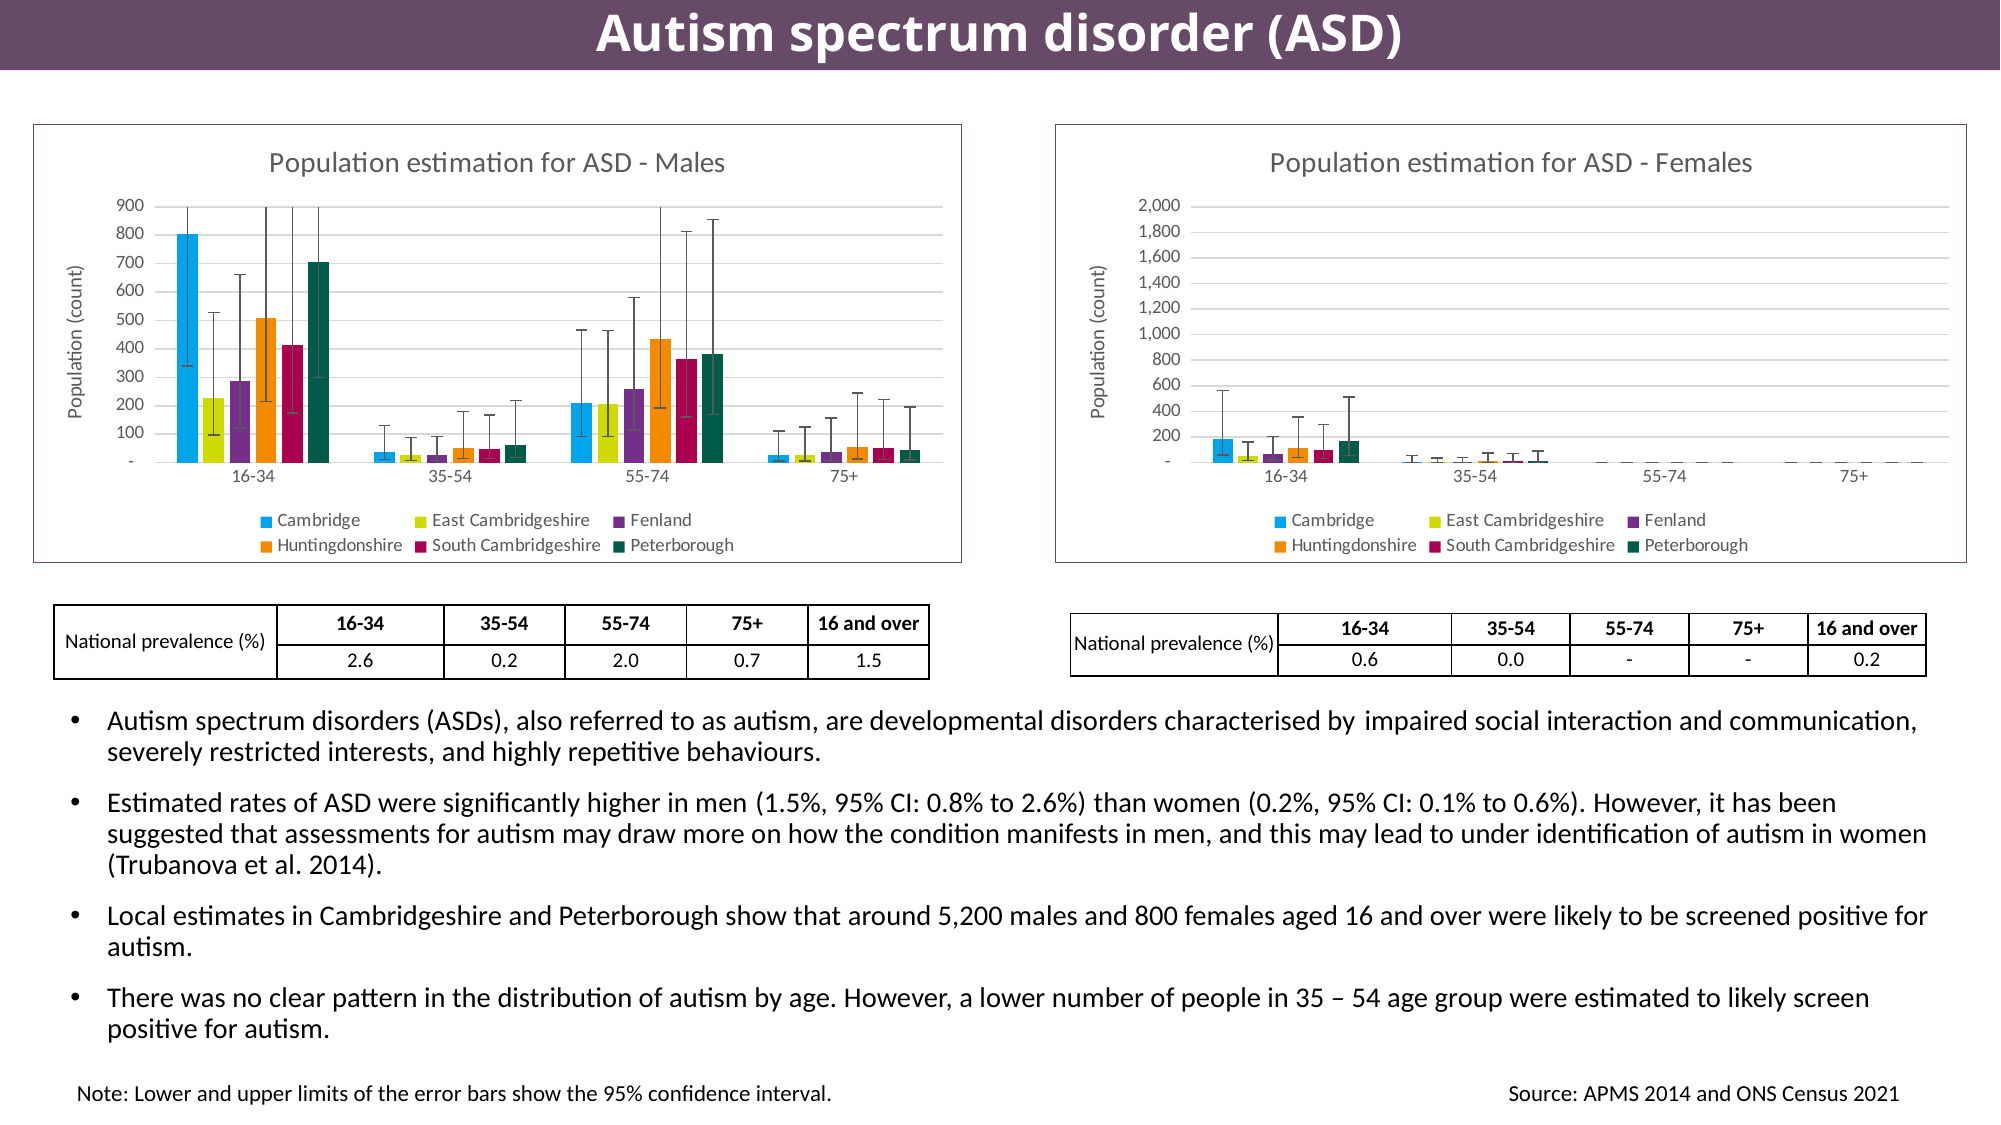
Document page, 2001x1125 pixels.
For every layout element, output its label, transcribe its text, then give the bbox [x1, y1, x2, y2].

table_header 75+ [687, 606, 807, 644]
table_cell 0.0 [1452, 646, 1569, 675]
table_cell 0.2 [445, 646, 564, 678]
table_header 16 and over [809, 606, 928, 644]
table_header 55-74 [566, 606, 686, 644]
chart [33, 124, 962, 563]
table_header 35-54 [1452, 614, 1569, 644]
table_header 75+ [1690, 614, 1807, 644]
text_box Note: Lower and upper limits of the error bars show the 95% confidence interval. [62, 1071, 849, 1114]
table_cell 0.6 [1279, 646, 1451, 675]
table_cell 0.2 [1809, 646, 1925, 675]
table_cell 0.7 [687, 646, 807, 678]
text_box Autism spectrum disorders (ASDs), also referred to as autism, are developmental disorders characterised by impaired social interaction and communication, severely restricted interests, and highly repetitive behaviours. Estimated rates of ASD were significantly higher in men (1.5%, 95% CI: 0.8% to 2.6%) than women (0.2%, 95% CI: 0.1% to 0.6%). However, it has been suggested that assessments for autism may draw more on how the condition manifests in men, and this may lead to under identification of autism in women (Trubanova et al. 2014). Local estimates in Cambridgeshire and Peterborough show that around 5,200 males and 800 females aged 16 and over were likely to be screened positive for autism. There was no clear pattern in the distribution of autism by age. However, a lower number of people in 35 – 54 age group were estimated to likely screen positive for autism. [55, 698, 1967, 1056]
table_cell - [1690, 646, 1807, 675]
table_cell 2.6 [278, 646, 443, 678]
table_header National prevalence (%) [1071, 614, 1277, 675]
table_header 16 and over [1809, 614, 1925, 644]
table_header National prevalence (%) [55, 606, 276, 678]
text_box [42, 694, 1955, 1099]
table_header 35-54 [445, 606, 564, 644]
table_header 16-34 [1279, 614, 1451, 644]
chart [1055, 124, 1967, 563]
text_box Source: APMS 2014 and ONS Census 2021 [1493, 1071, 1916, 1114]
table_header 16-34 [278, 606, 443, 644]
table_cell - [1571, 646, 1688, 675]
title Autism spectrum disorder (ASD) [0, 0, 2000, 71]
table_cell 2.0 [566, 646, 686, 678]
table_cell 1.5 [809, 646, 928, 678]
table_header 55-74 [1571, 614, 1688, 644]
